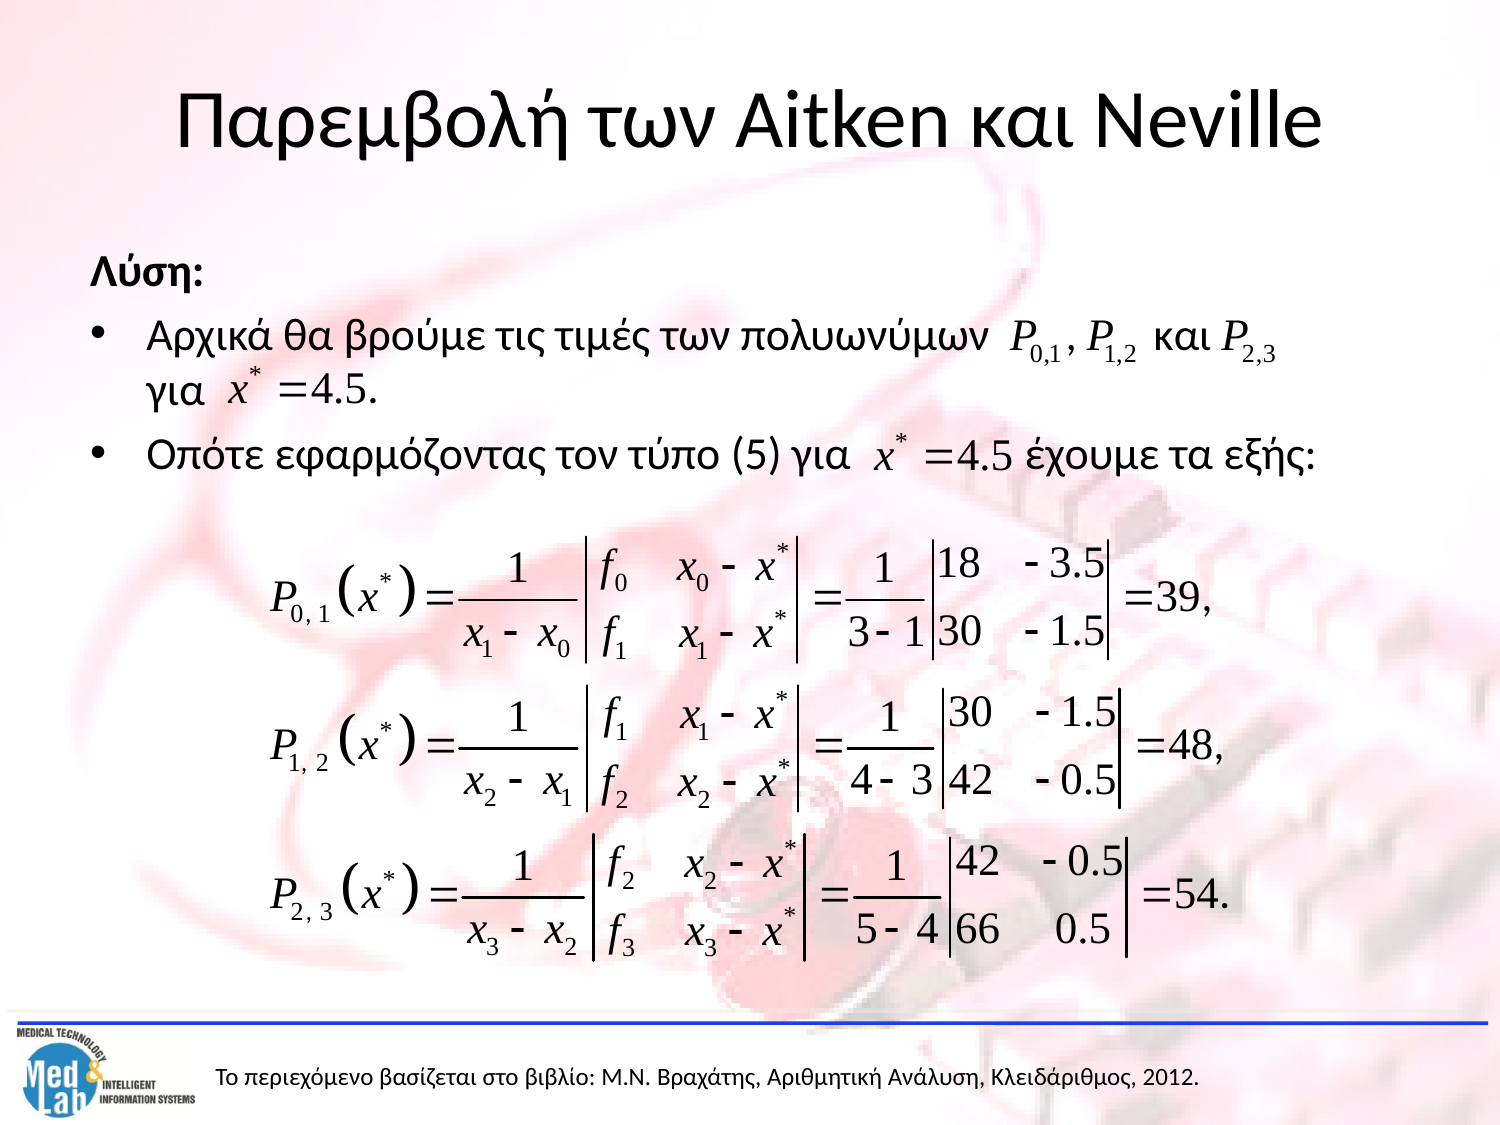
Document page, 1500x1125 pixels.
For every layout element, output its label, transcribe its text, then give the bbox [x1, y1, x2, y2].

picture [17, 1028, 195, 1118]
title Παρεμβολή των Aitken και Neville [75, 20, 1425, 208]
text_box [261, 526, 1239, 971]
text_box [865, 421, 1020, 483]
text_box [1001, 305, 1302, 377]
list Λύση: Αρχικά θα βρούμε τις τιμές των πολυωνύμων για Οπότε εφαρμόζοντας τον τύπο (5) για έχουμε τα εξής: [75, 233, 1425, 1012]
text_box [210, 354, 385, 416]
